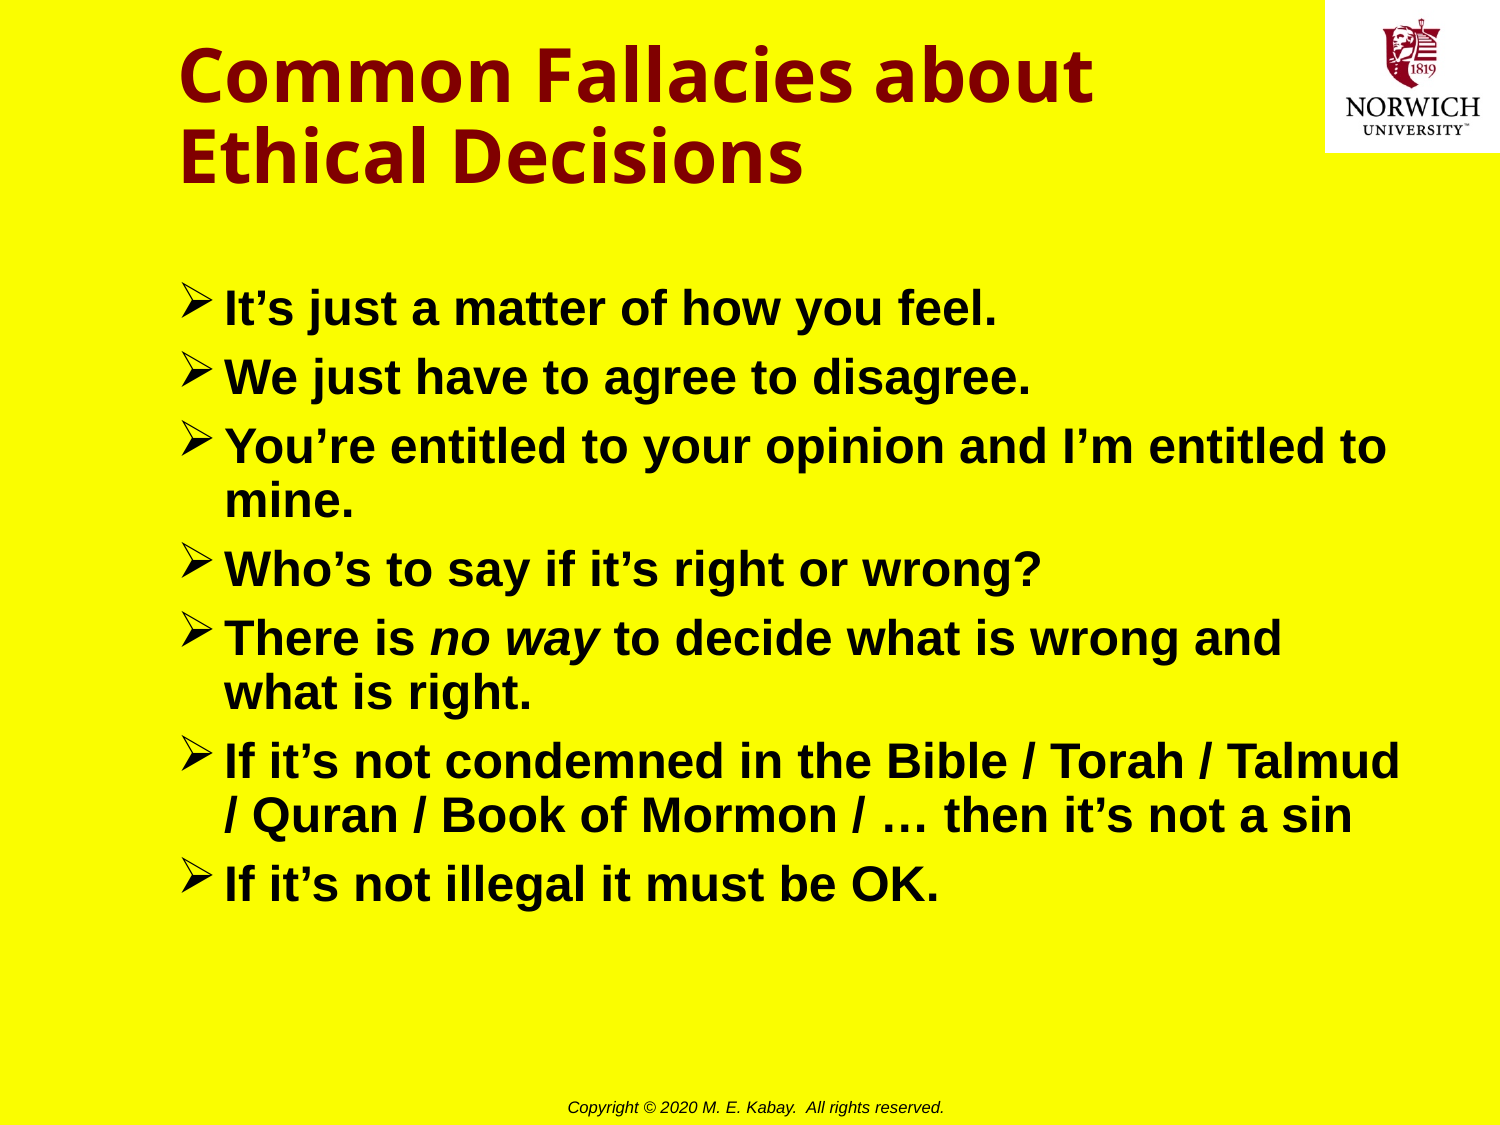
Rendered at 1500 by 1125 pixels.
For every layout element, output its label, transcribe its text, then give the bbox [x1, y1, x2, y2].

title Common Fallacies about Ethical Decisions [161, 24, 1339, 213]
list It’s just a matter of how you feel. We just have to agree to disagree. You’re entitled to your opinion and I’m entitled to mine. Who’s to say if it’s right or wrong? There is no way to decide what is wrong and what is right. If it’s not condemned in the Bible / Torah / Talmud / Quran / Book of Mormon / … then it’s not a sin If it’s not illegal it must be OK. [161, 274, 1426, 1039]
picture [1325, 0, 1500, 153]
